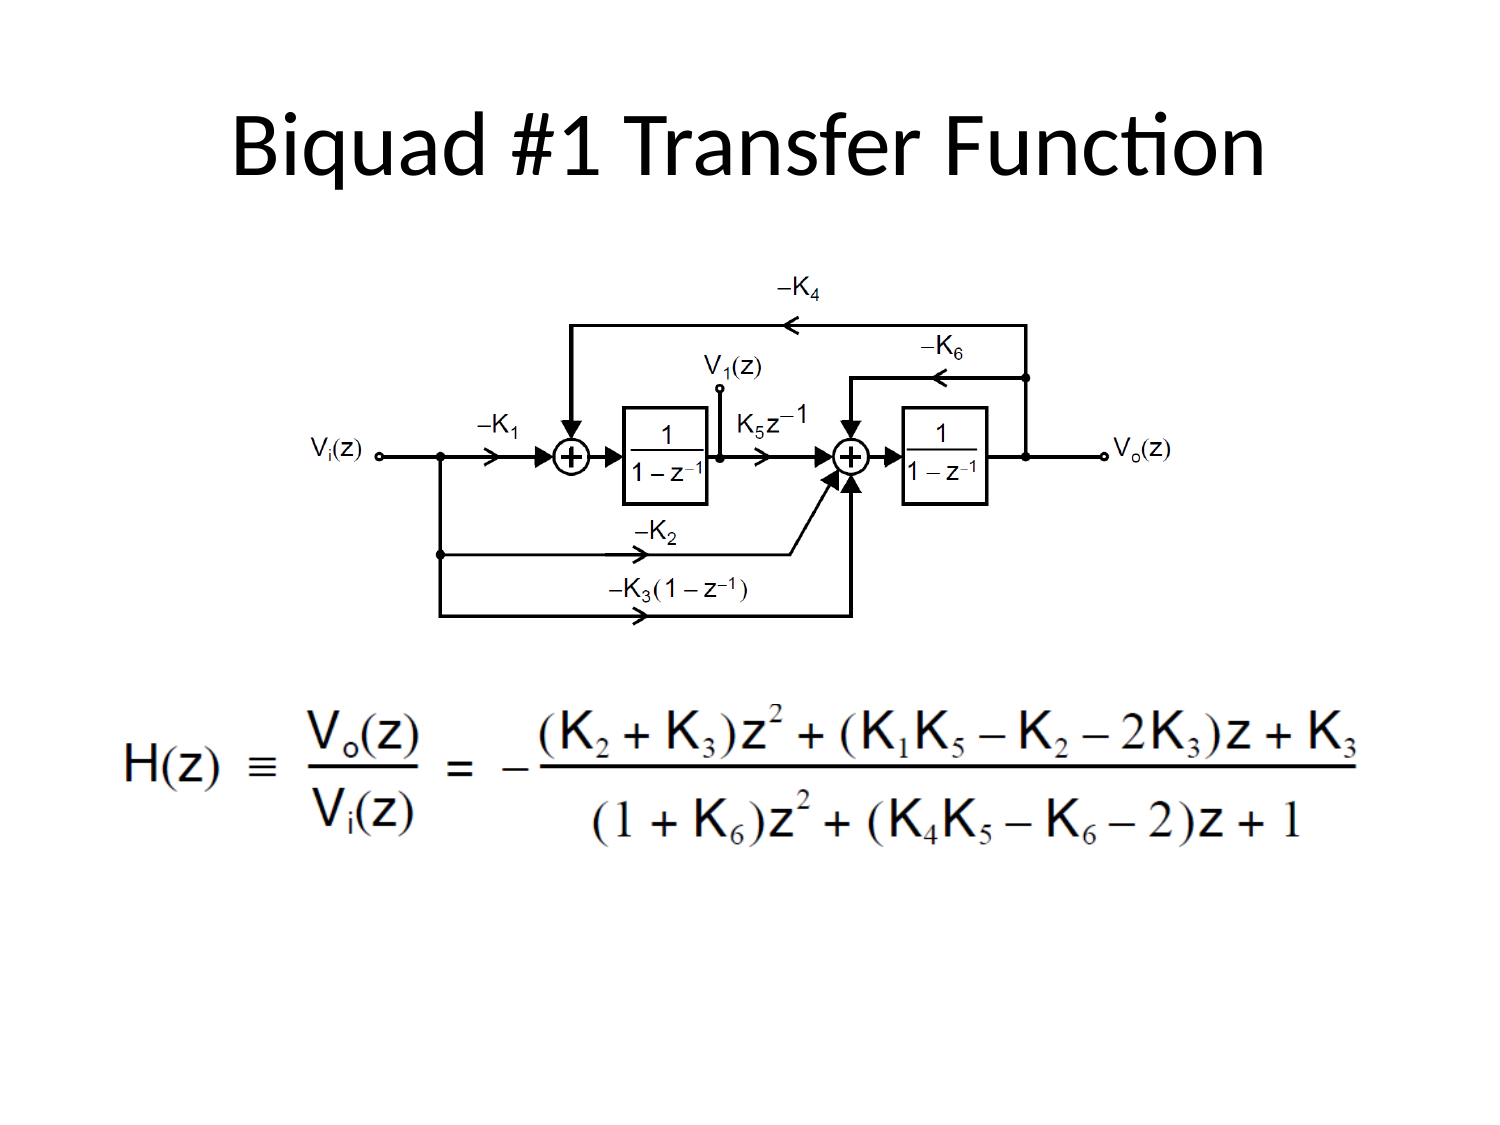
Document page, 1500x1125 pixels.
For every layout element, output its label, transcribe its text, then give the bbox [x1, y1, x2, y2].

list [300, 266, 1176, 628]
picture [111, 703, 1367, 855]
title Biquad #1 Transfer Function [75, 45, 1425, 233]
